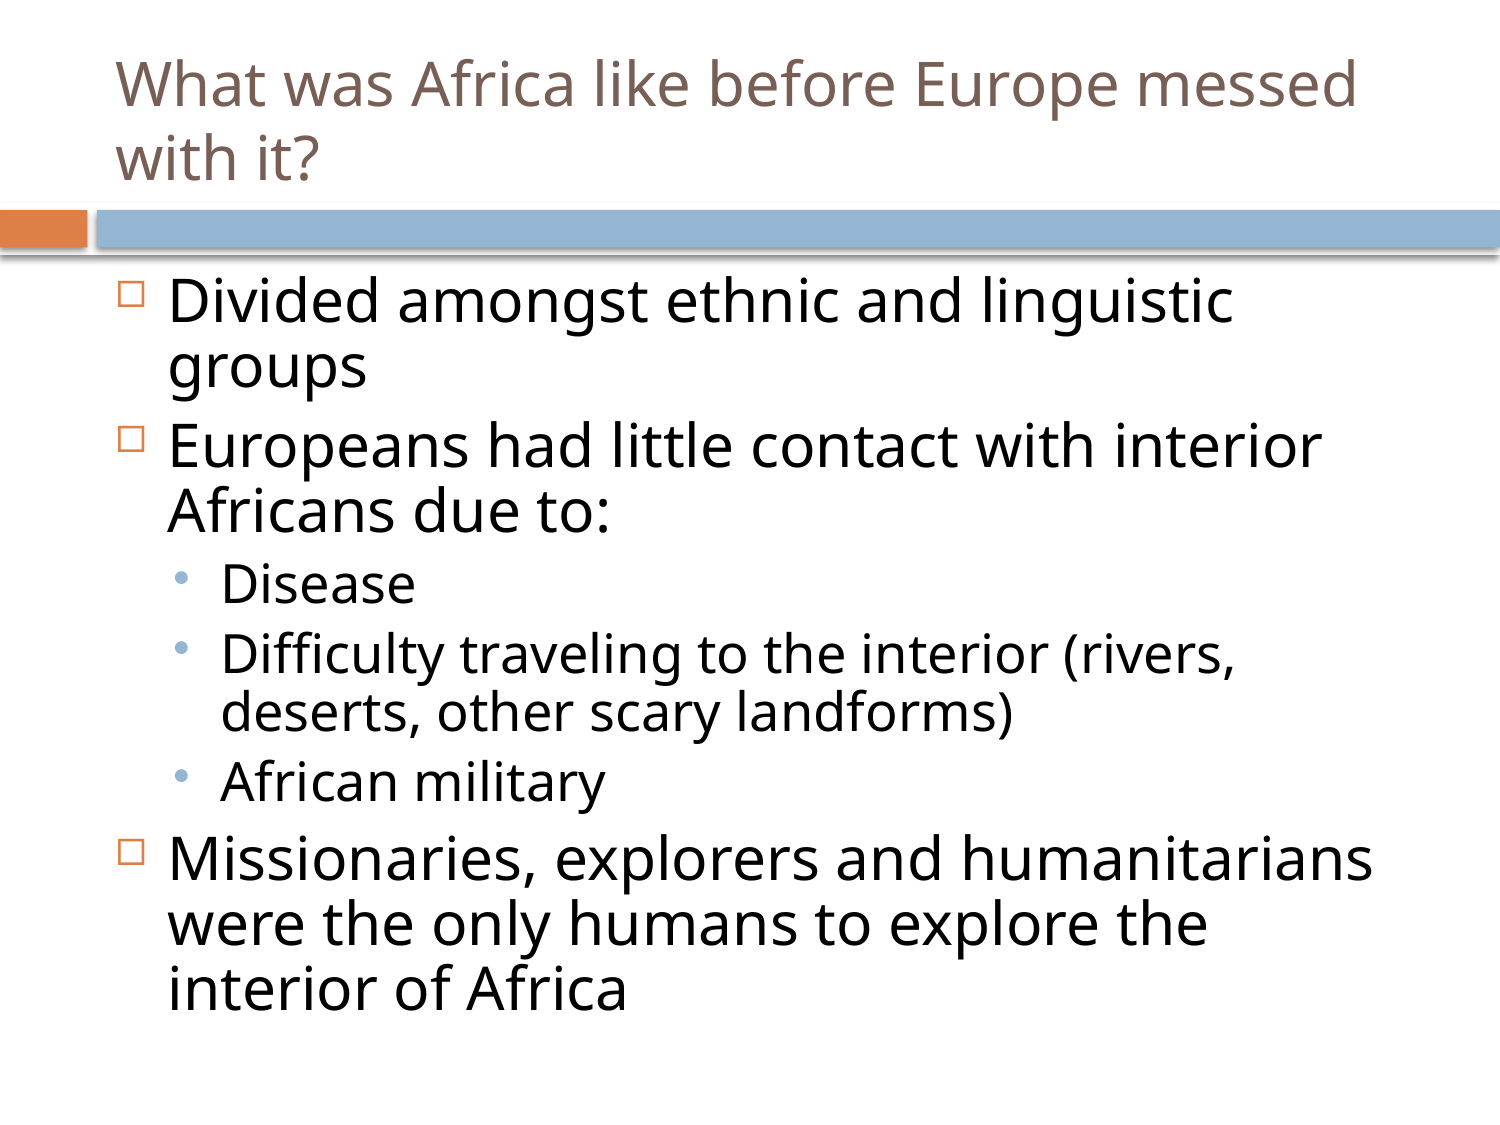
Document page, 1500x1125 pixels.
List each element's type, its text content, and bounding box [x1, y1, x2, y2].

list Divided amongst ethnic and linguistic groups Europeans had little contact with interior Africans due to: Disease Difficulty traveling to the interior (rivers, deserts, other scary landforms) African military Missionaries, explorers and humanitarians were the only humans to explore the interior of Africa [100, 262, 1438, 1000]
title What was Africa like before Europe messed with it? [100, 37, 1438, 200]
